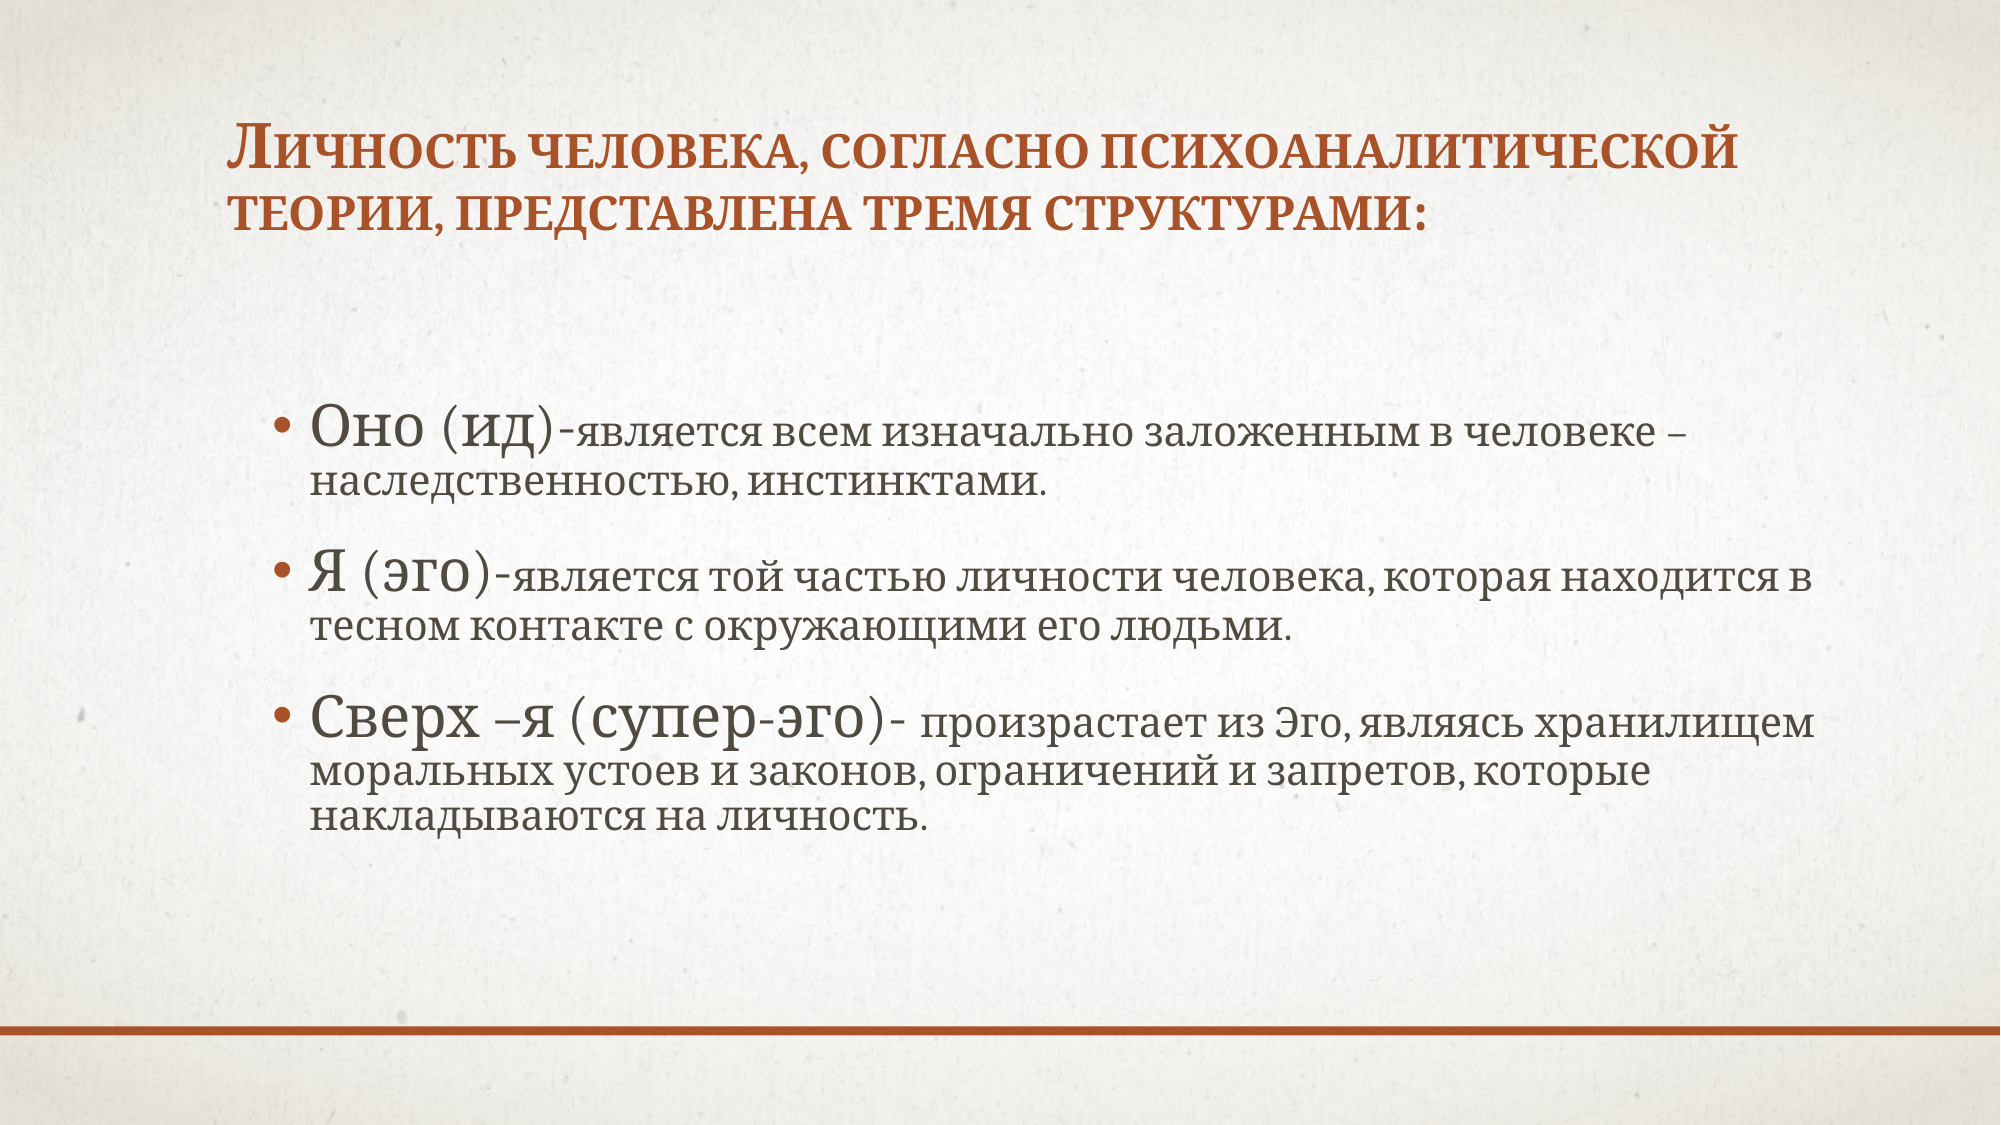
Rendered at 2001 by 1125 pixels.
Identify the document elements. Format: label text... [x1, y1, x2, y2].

list Оно (ид)-является всем изначально заложенным в человеке – наследственностью, инстинктами. Я (эго)-является той частью личности человека, которая находится в тесном контакте с окружающими его людьми. Сверх –я (супер-эго)- произрастает из Эго, являясь хранилищем моральных устоев и законов, ограничений и запретов, которые накладываются на личность. [249, 388, 1929, 970]
title личность человека, согласно психоаналитической теории, представлена тремя структурами: [212, 62, 1788, 250]
picture [0, 0, 2001, 1125]
